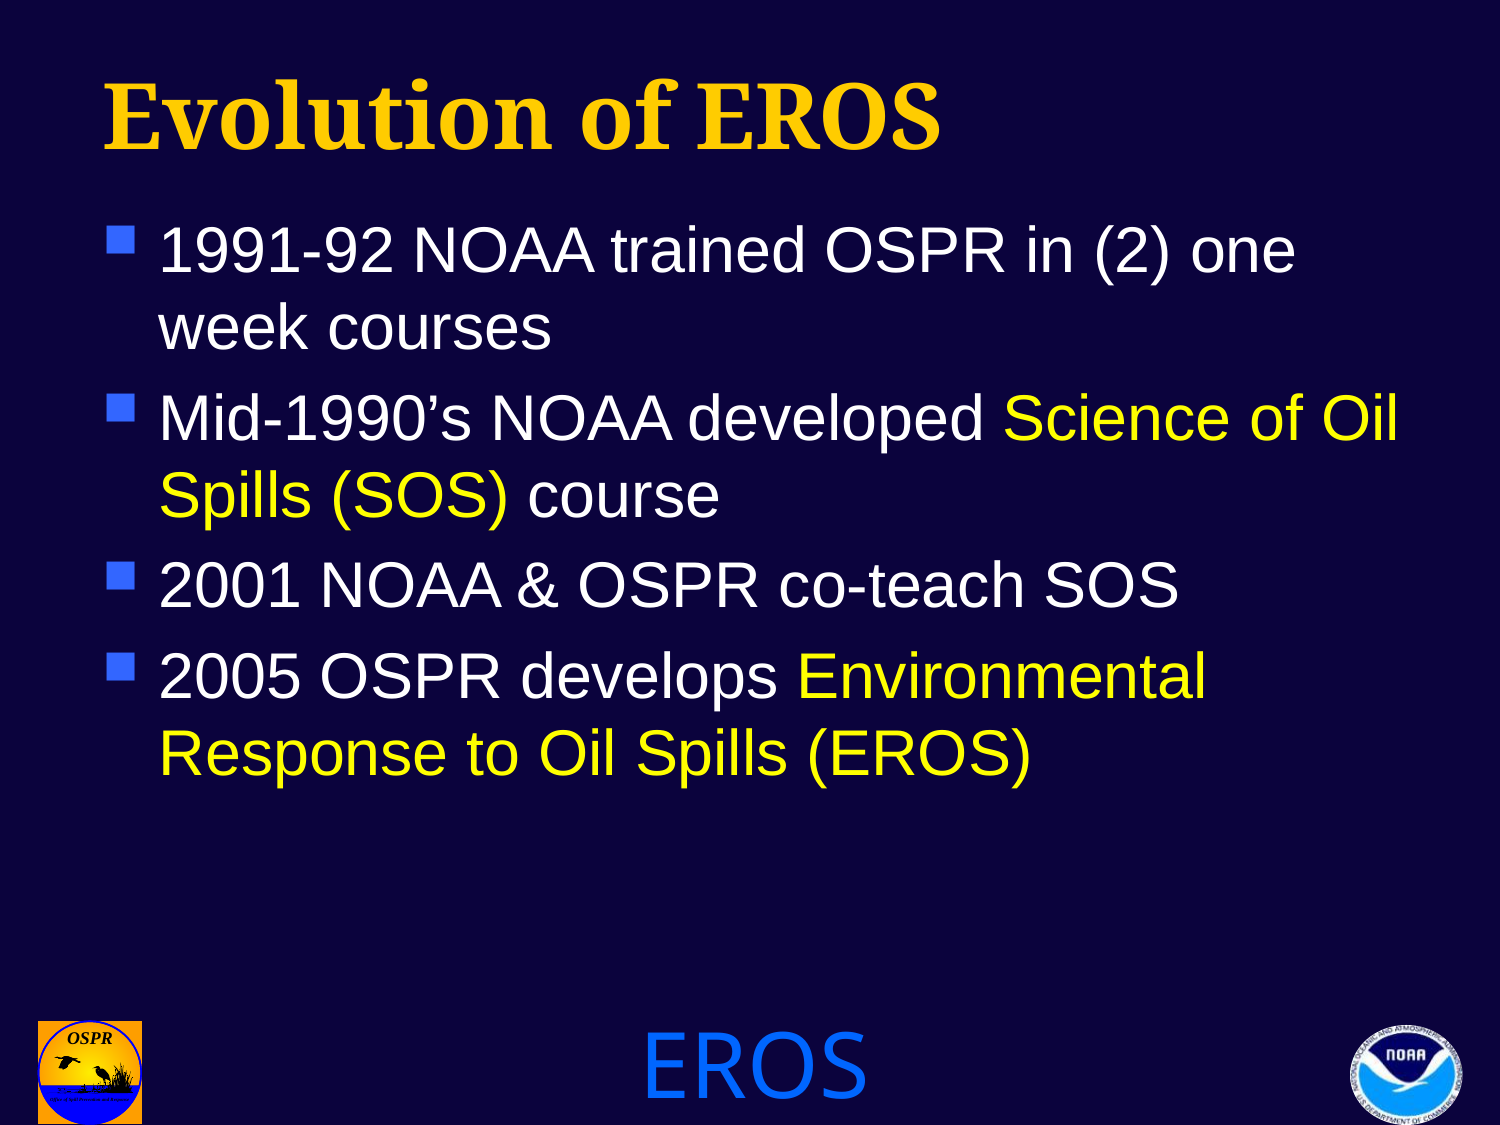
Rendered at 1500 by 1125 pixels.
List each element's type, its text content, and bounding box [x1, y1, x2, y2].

picture [1350, 1024, 1463, 1125]
title Evolution of EROS [87, 75, 1425, 175]
list 1991-92 NOAA trained OSPR in (2) one week courses Mid-1990’s NOAA developed Science of Oil Spills (SOS) course 2001 NOAA & OSPR co-teach SOS 2005 OSPR develops Environmental Response to Oil Spills (EROS) [87, 200, 1425, 963]
